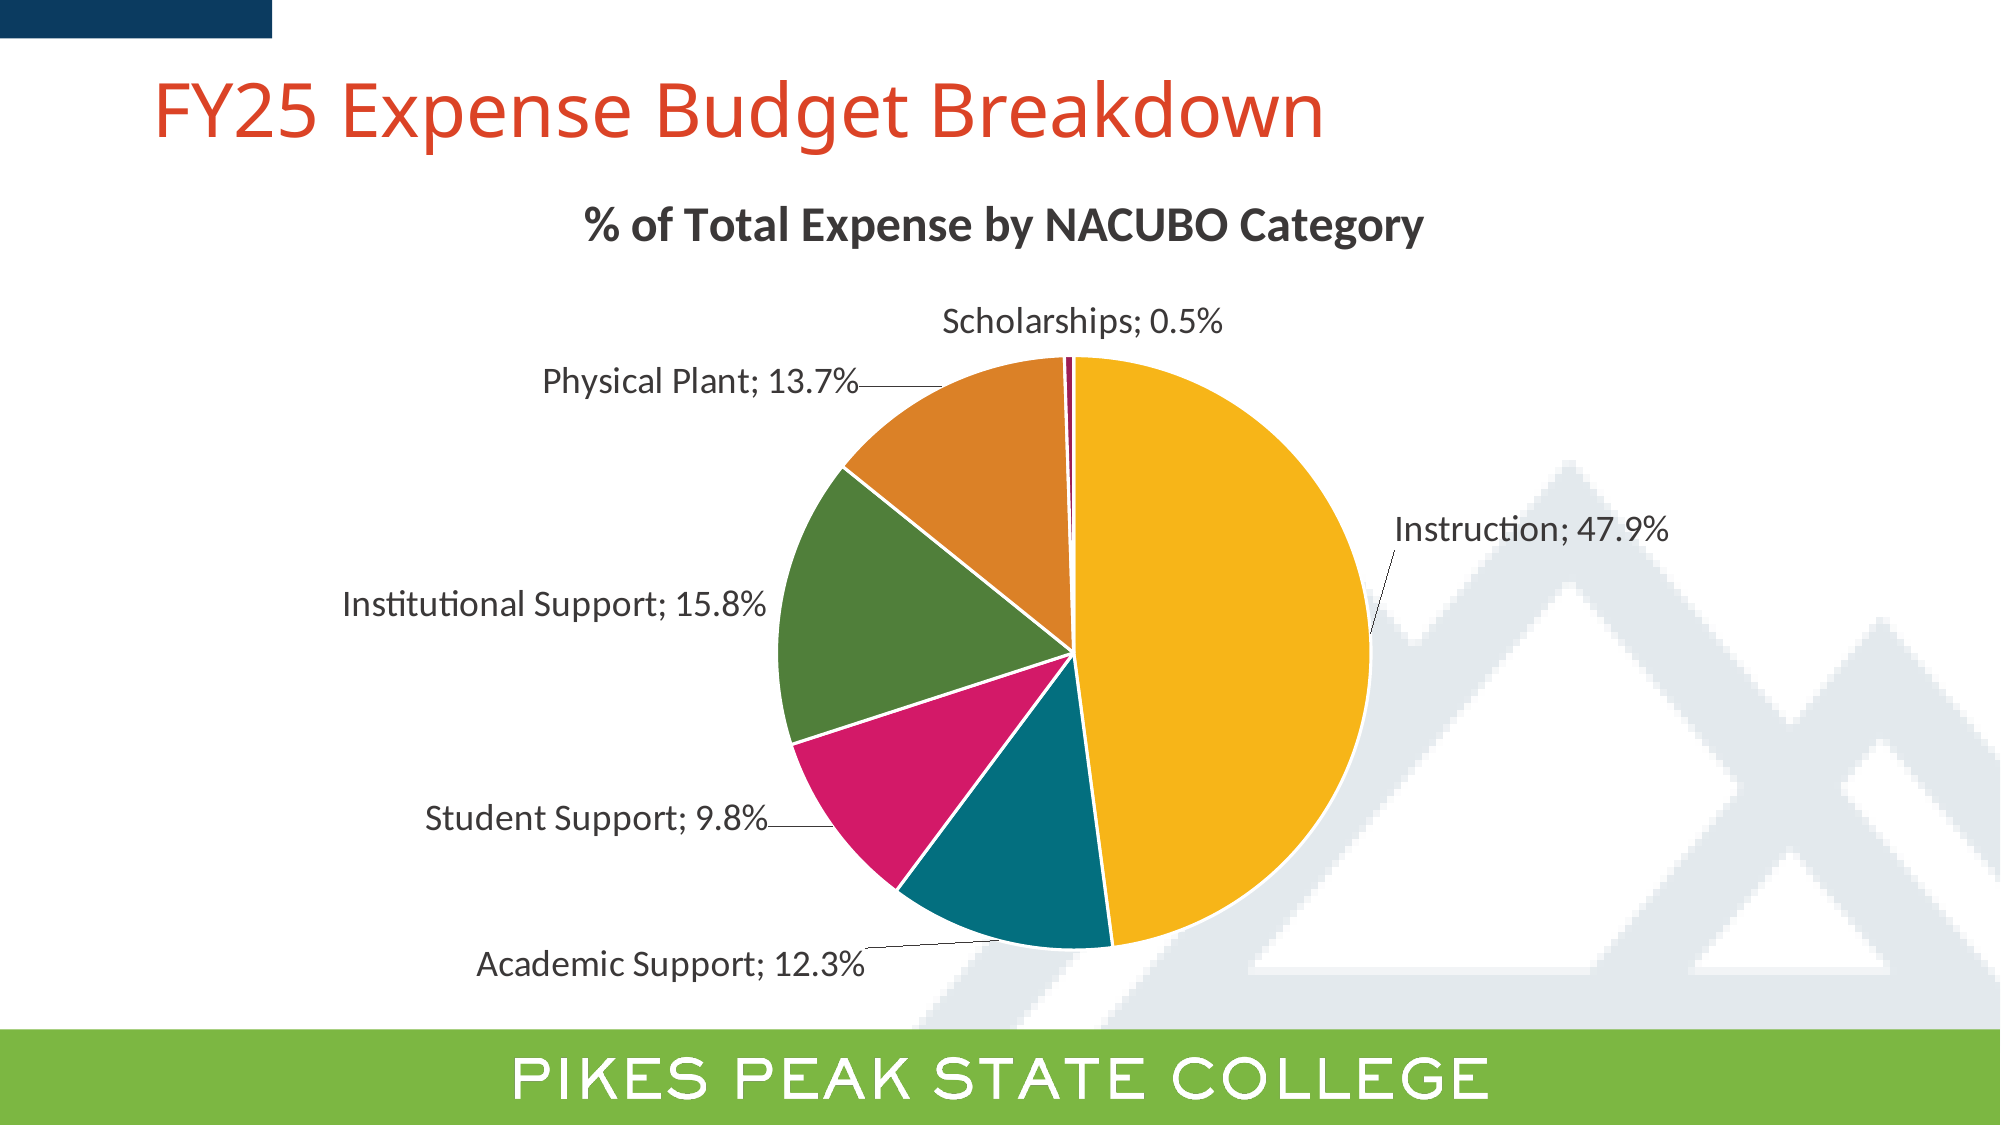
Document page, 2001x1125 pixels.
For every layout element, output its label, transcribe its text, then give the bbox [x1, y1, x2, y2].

chart [137, 188, 1863, 1008]
title FY25 Expense Budget Breakdown [137, 37, 1863, 188]
